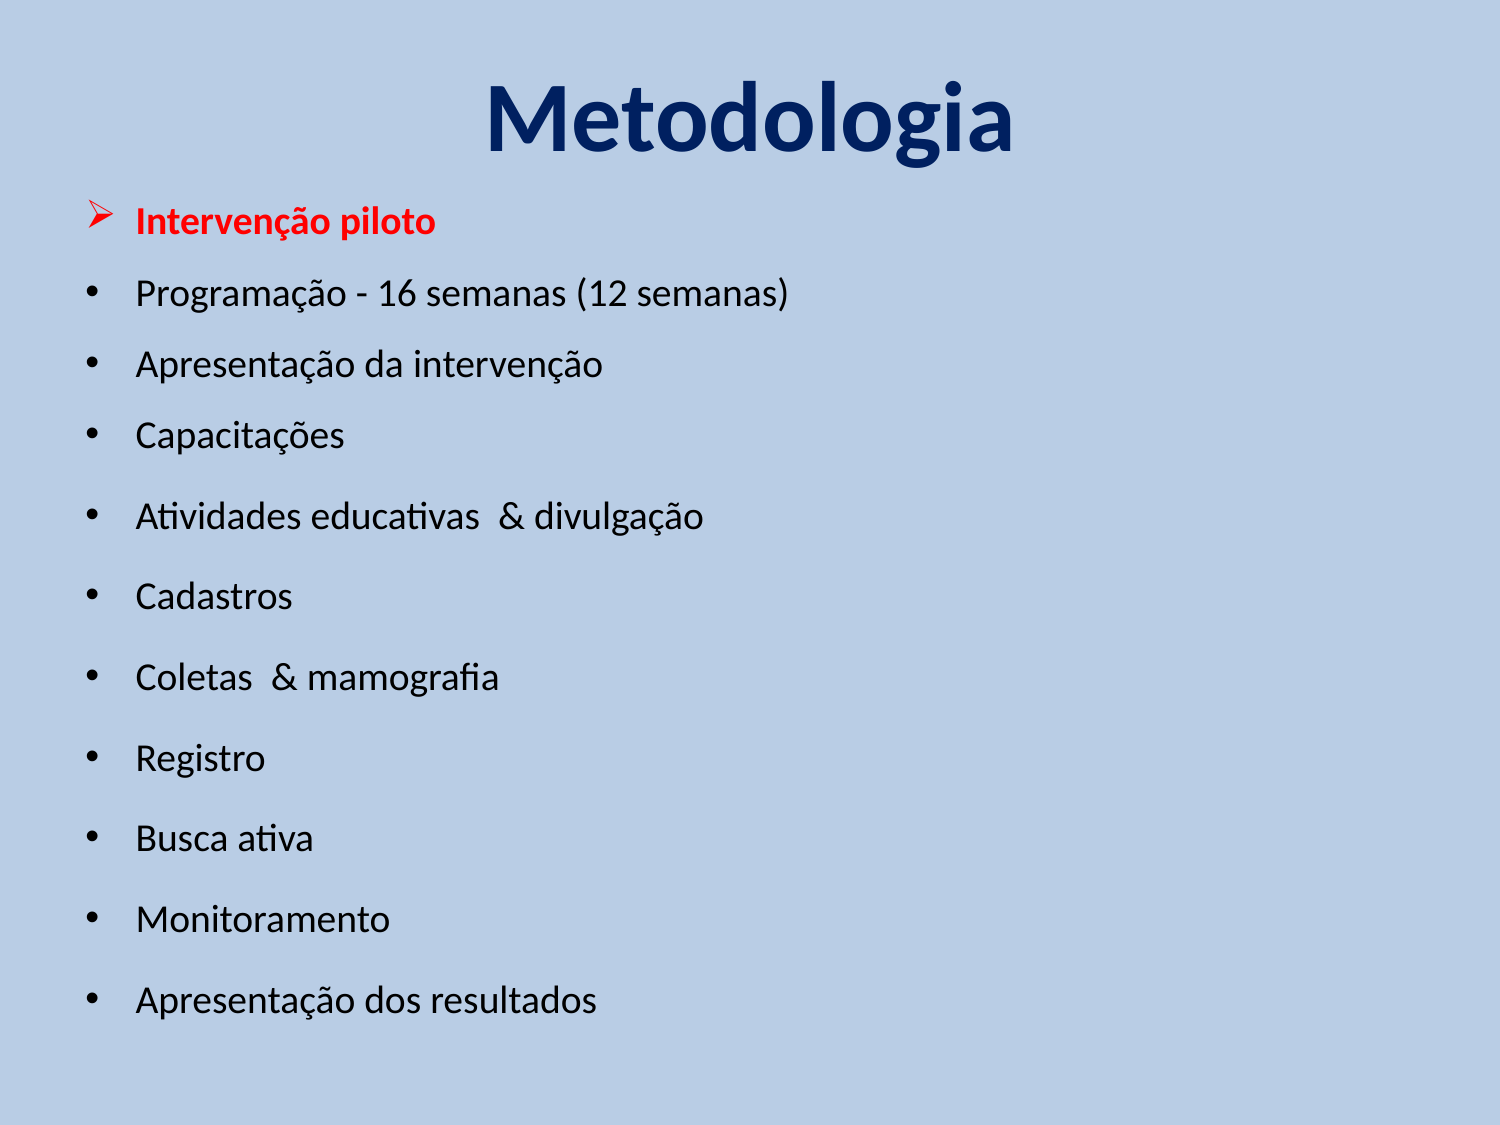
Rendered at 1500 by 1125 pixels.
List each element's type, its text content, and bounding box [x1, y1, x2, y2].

list Intervenção piloto Programação - 16 semanas (12 semanas) Apresentação da intervenção Capacitações Atividades educativas & divulgação Cadastros Coletas & mamografia Registro Busca ativa Monitoramento Apresentação dos resultados [70, 164, 1465, 1034]
title Metodologia [35, 35, 1465, 188]
